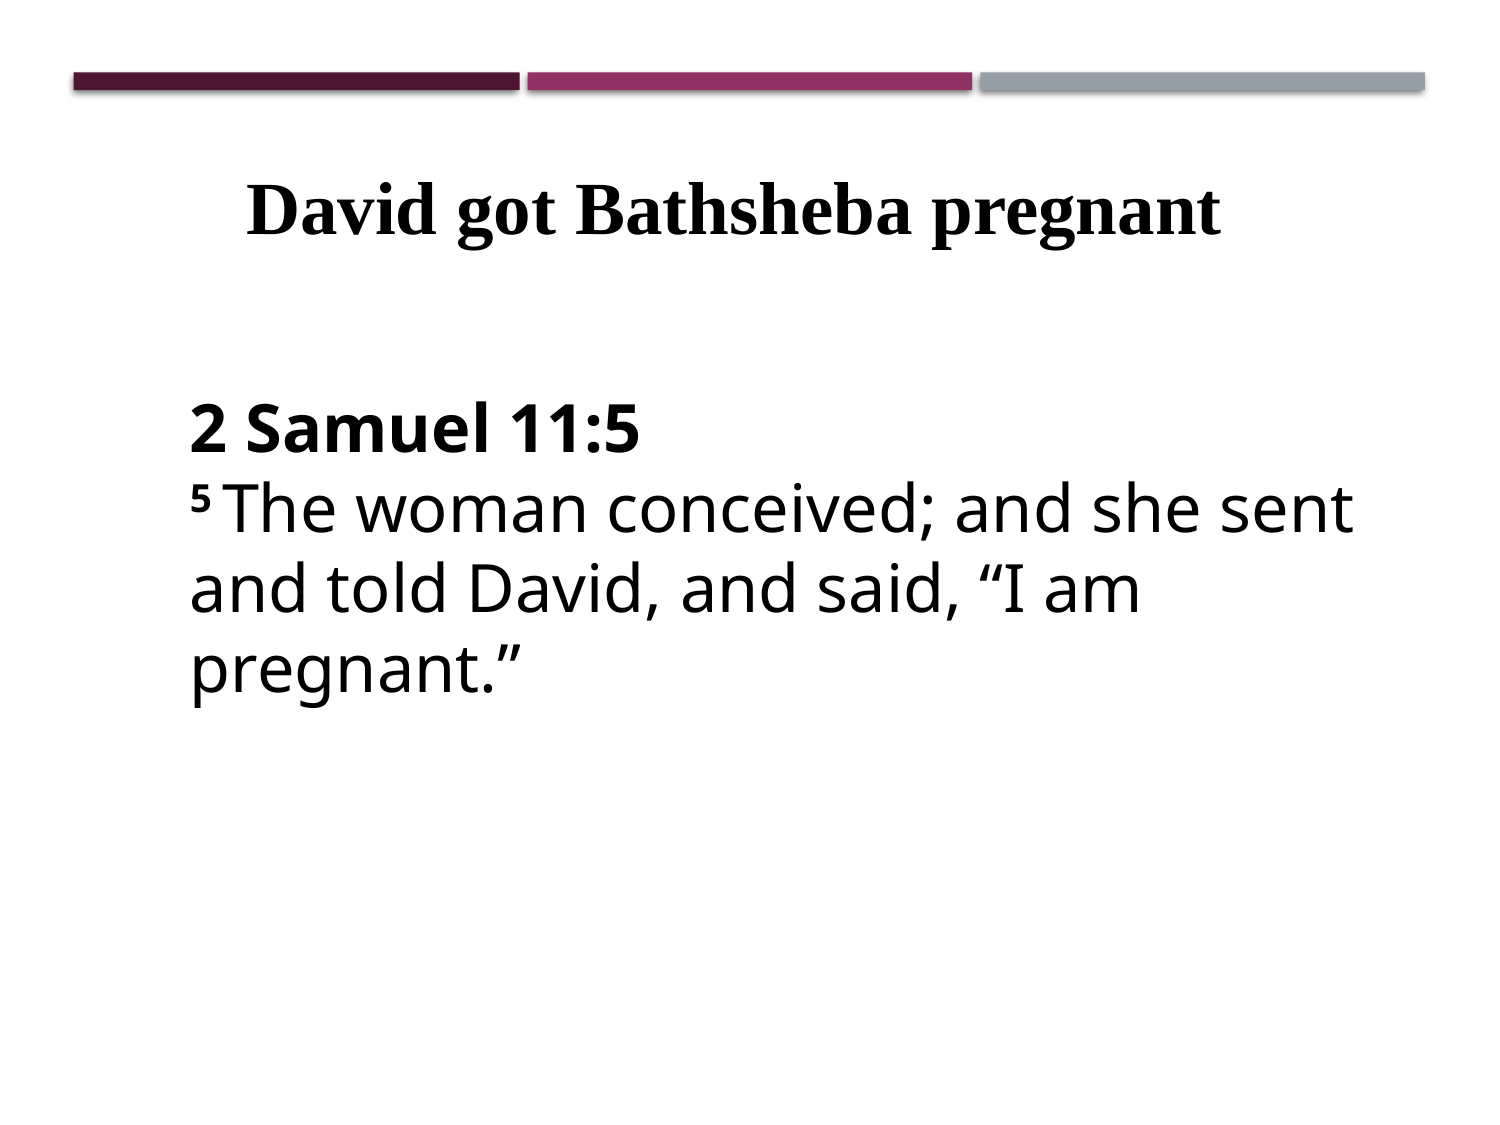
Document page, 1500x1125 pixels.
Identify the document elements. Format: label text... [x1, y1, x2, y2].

text_box 2 Samuel 11:5 5 The woman conceived; and she sent and told David, and said, “I am pregnant.” [175, 378, 1372, 714]
text_box David got Bathsheba pregnant [231, 151, 1269, 257]
